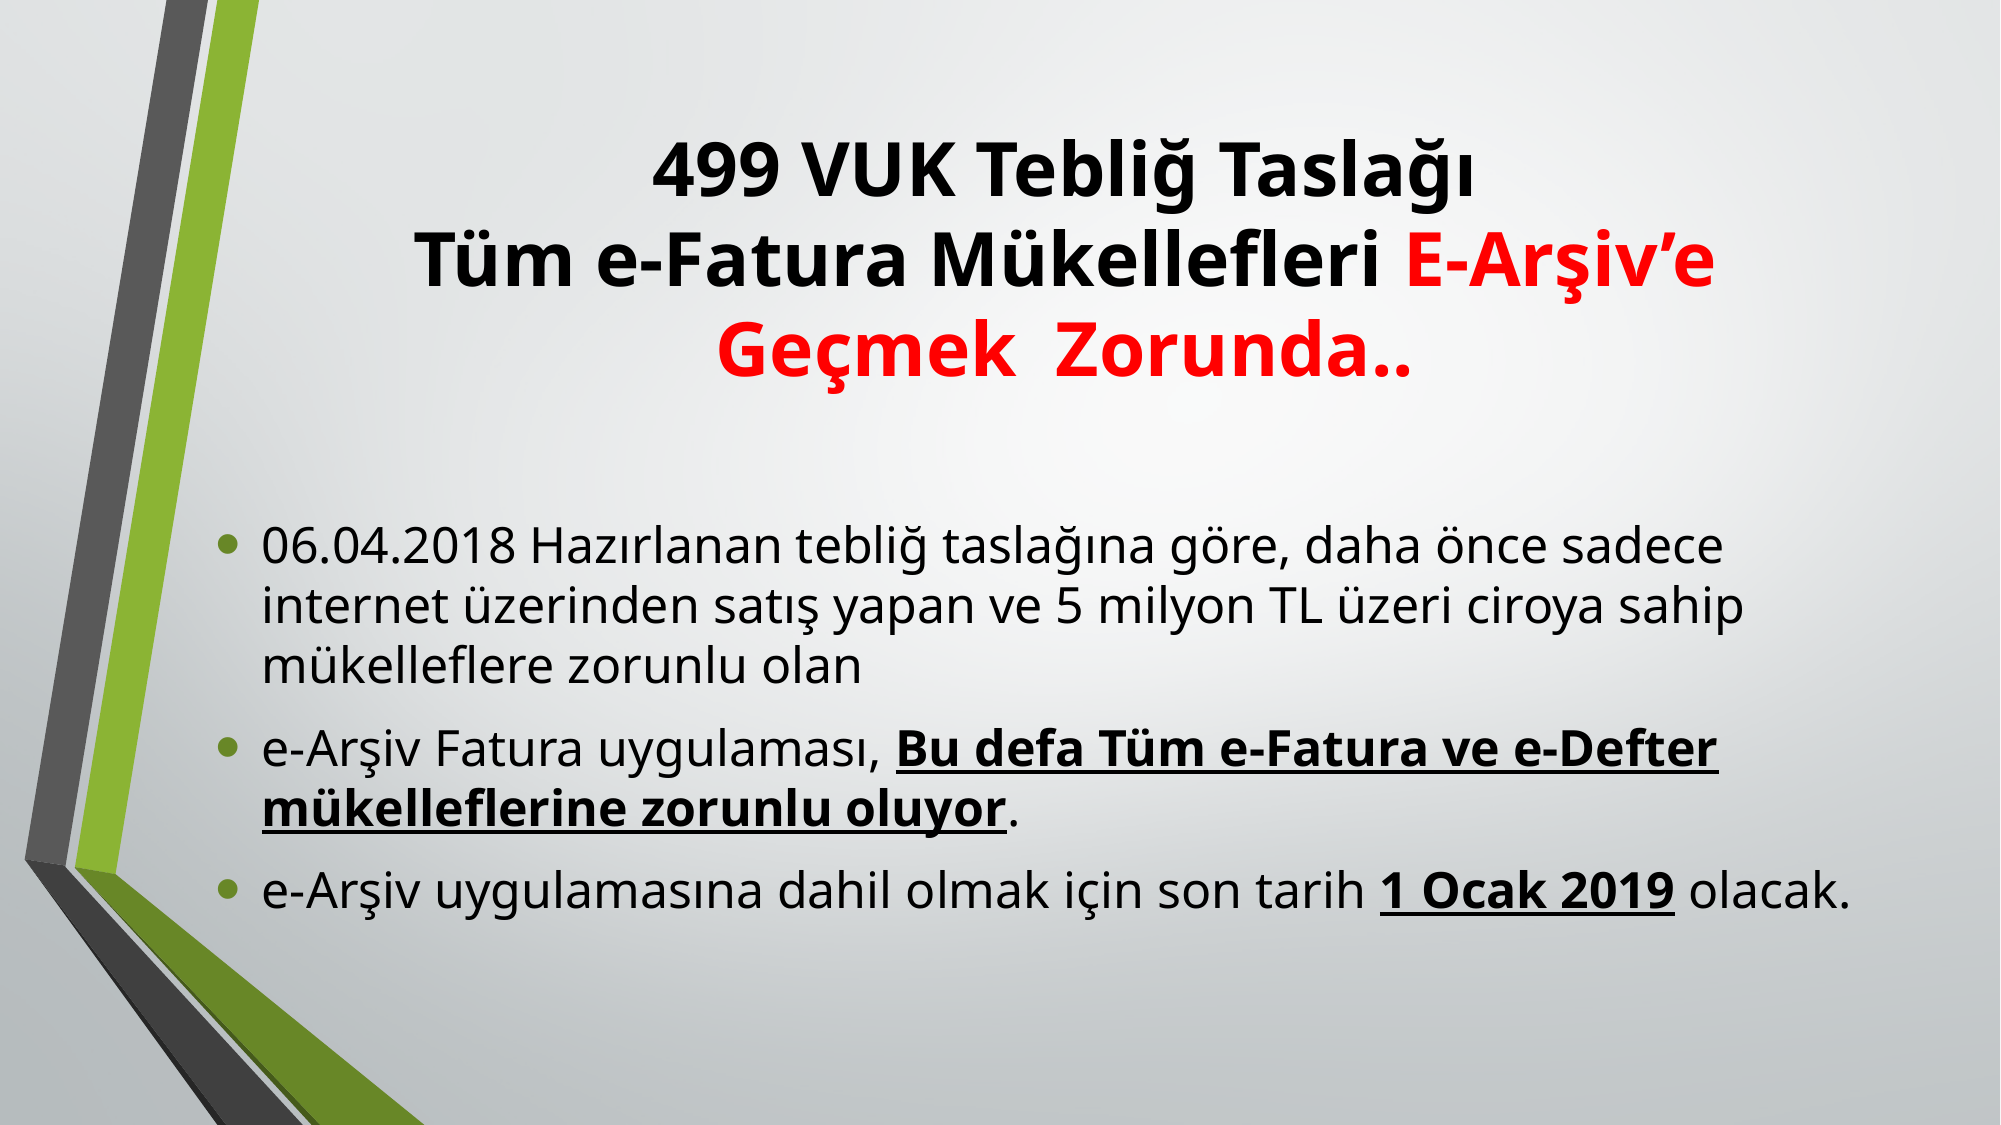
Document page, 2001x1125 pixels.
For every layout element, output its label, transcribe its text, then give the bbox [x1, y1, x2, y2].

title 499 VUK Tebliğ Taslağı Tüm e-Fatura Mükellefleri E-Arşiv’e Geçmek Zorunda.. [243, 112, 1887, 400]
list 06.04.2018 Hazırlanan tebliğ taslağına göre, daha önce sadece internet üzerinden satış yapan ve 5 milyon TL üzeri ciroya sahip mükelleflere zorunlu olan e-Arşiv Fatura uygulaması, Bu defa Tüm e-Fatura ve e-Defter mükelleflerine zorunlu oluyor. e-Arşiv uygulamasına dahil olmak için son tarih 1 Ocak 2019 olacak. [200, 439, 1900, 1076]
